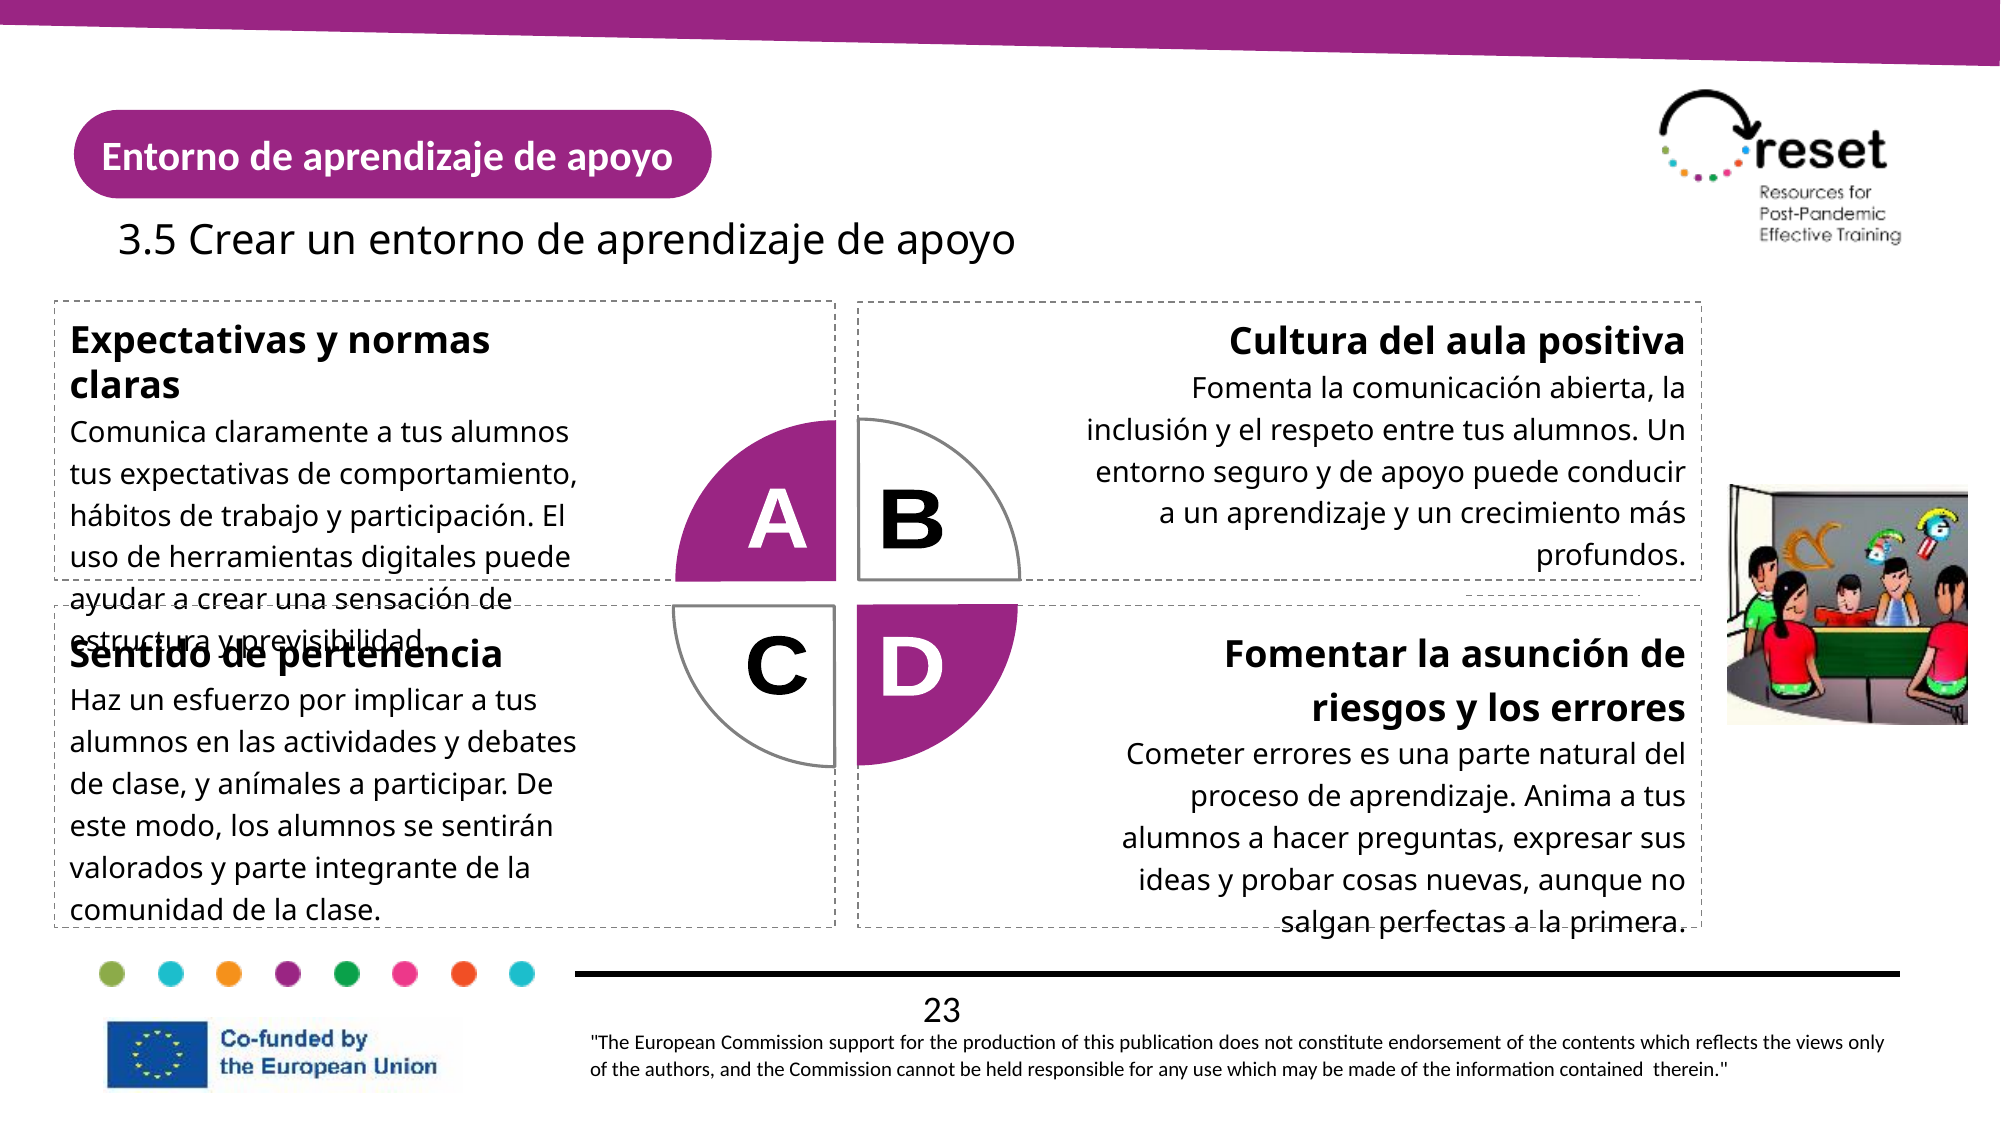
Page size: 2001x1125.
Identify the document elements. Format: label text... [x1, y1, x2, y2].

text_box Fomentar la asunción de riesgos y los errores Cometer errores es una parte natural del proceso de aprendizaje. Anima a tus alumnos a hacer preguntas, expresar sus ideas y probar cosas nuevas, aunque no salgan perfectas a la primera. [857, 605, 1702, 928]
text_box [858, 419, 1020, 580]
text_box Entorno de aprendizaje de apoyo [72, 108, 713, 200]
picture [1727, 484, 1968, 725]
picture [99, 961, 125, 987]
picture [216, 961, 242, 987]
text_box [674, 419, 838, 583]
text_box 23 [903, 969, 981, 1034]
text_box [855, 603, 1019, 767]
picture [103, 1017, 463, 1093]
picture [334, 961, 360, 987]
picture [158, 961, 184, 987]
text_box Cultura del aula positiva Fomenta la comunicación abierta, la inclusión y el respeto entre tus alumnos. Un entorno seguro y de apoyo puede conducir a un aprendizaje y un crecimiento más profundos. [857, 302, 1702, 580]
picture [509, 961, 535, 987]
text_box Expectativas y normas claras Comunica claramente a tus alumnos tus expectativas de comportamiento, hábitos de trabajo y participación. El uso de herramientas digitales puede ayudar a crear una sensación de estructura y previsibilidad. [54, 301, 835, 580]
text_box [673, 605, 835, 767]
text_box 3.5 Crear un entorno de aprendizaje de apoyo [85, 205, 1105, 270]
picture [1650, 77, 1917, 255]
picture [275, 961, 301, 987]
picture [451, 961, 477, 987]
picture [392, 961, 418, 987]
text_box Sentido de pertenencia Haz un esfuerzo por implicar a tus alumnos en las actividades y debates de clase, y anímales a participar. De este modo, los alumnos se sentirán valorados y parte integrante de la comunidad de la clase. [54, 605, 835, 928]
